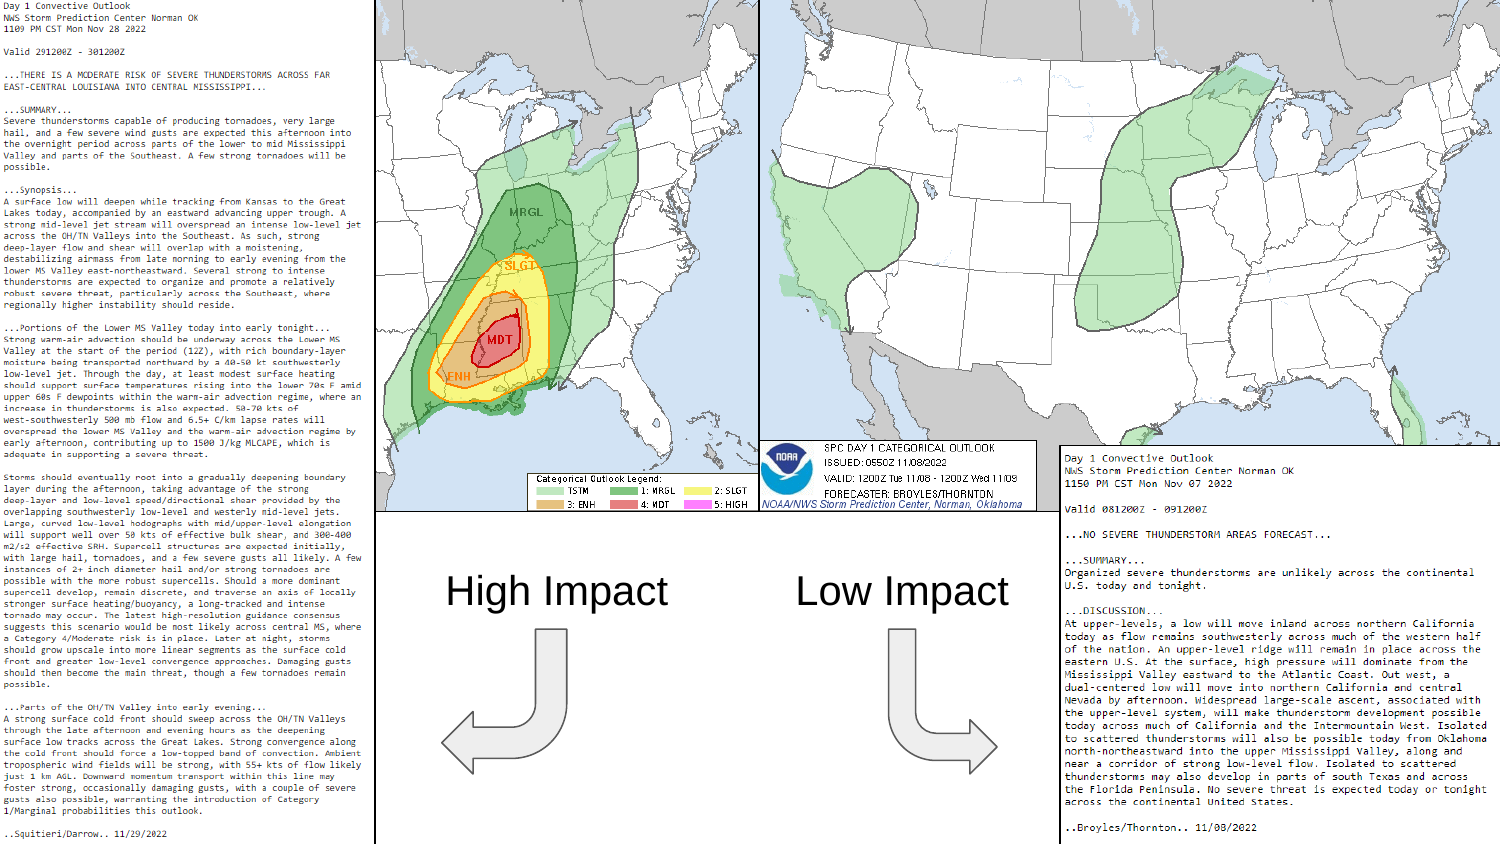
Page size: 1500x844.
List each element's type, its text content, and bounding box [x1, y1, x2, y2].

text_box High Impact [430, 548, 743, 629]
text_box [441, 629, 567, 774]
text_box Low Impact [780, 548, 1055, 629]
picture [0, 0, 1500, 844]
text_box [888, 629, 998, 774]
